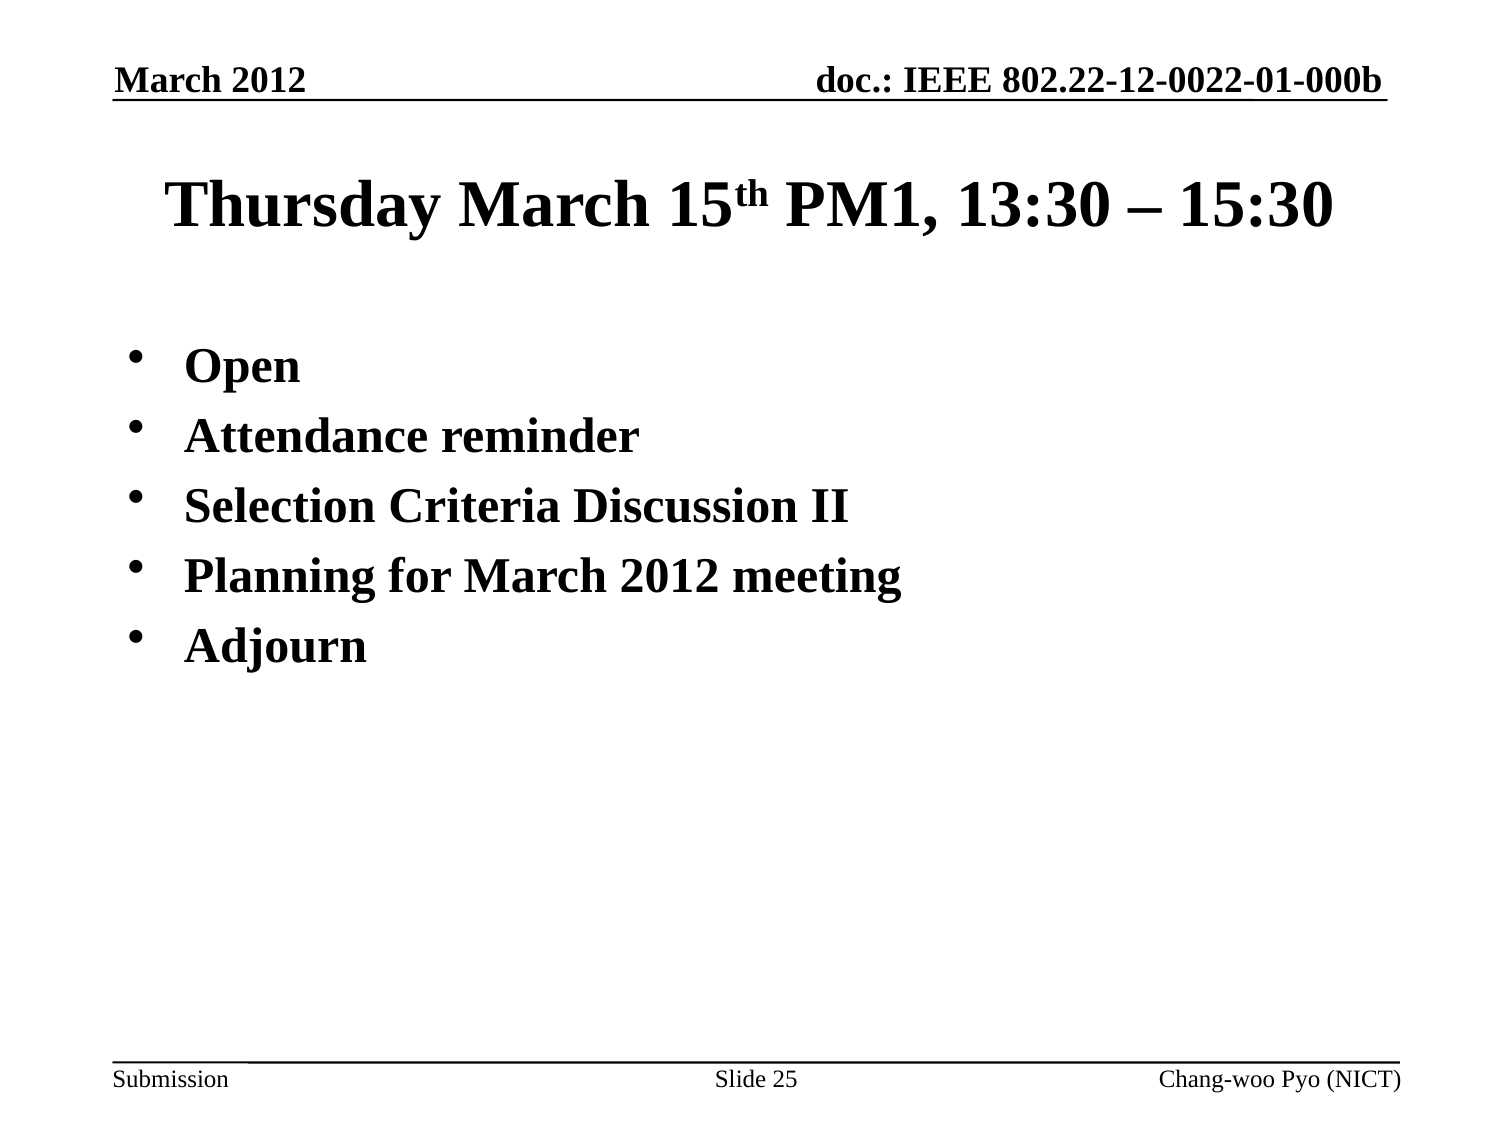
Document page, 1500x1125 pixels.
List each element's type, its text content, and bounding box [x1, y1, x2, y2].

title Thursday March 15th PM1, 13:30 – 15:30 [112, 112, 1388, 288]
footer Chang-woo Pyo (NICT) [1155, 1061, 1402, 1093]
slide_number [114, 54, 309, 101]
slide_number Slide 25 [712, 1061, 800, 1093]
list Open Attendance reminder Selection Criteria Discussion II Planning for March 2012 meeting Adjourn [112, 324, 1388, 1000]
